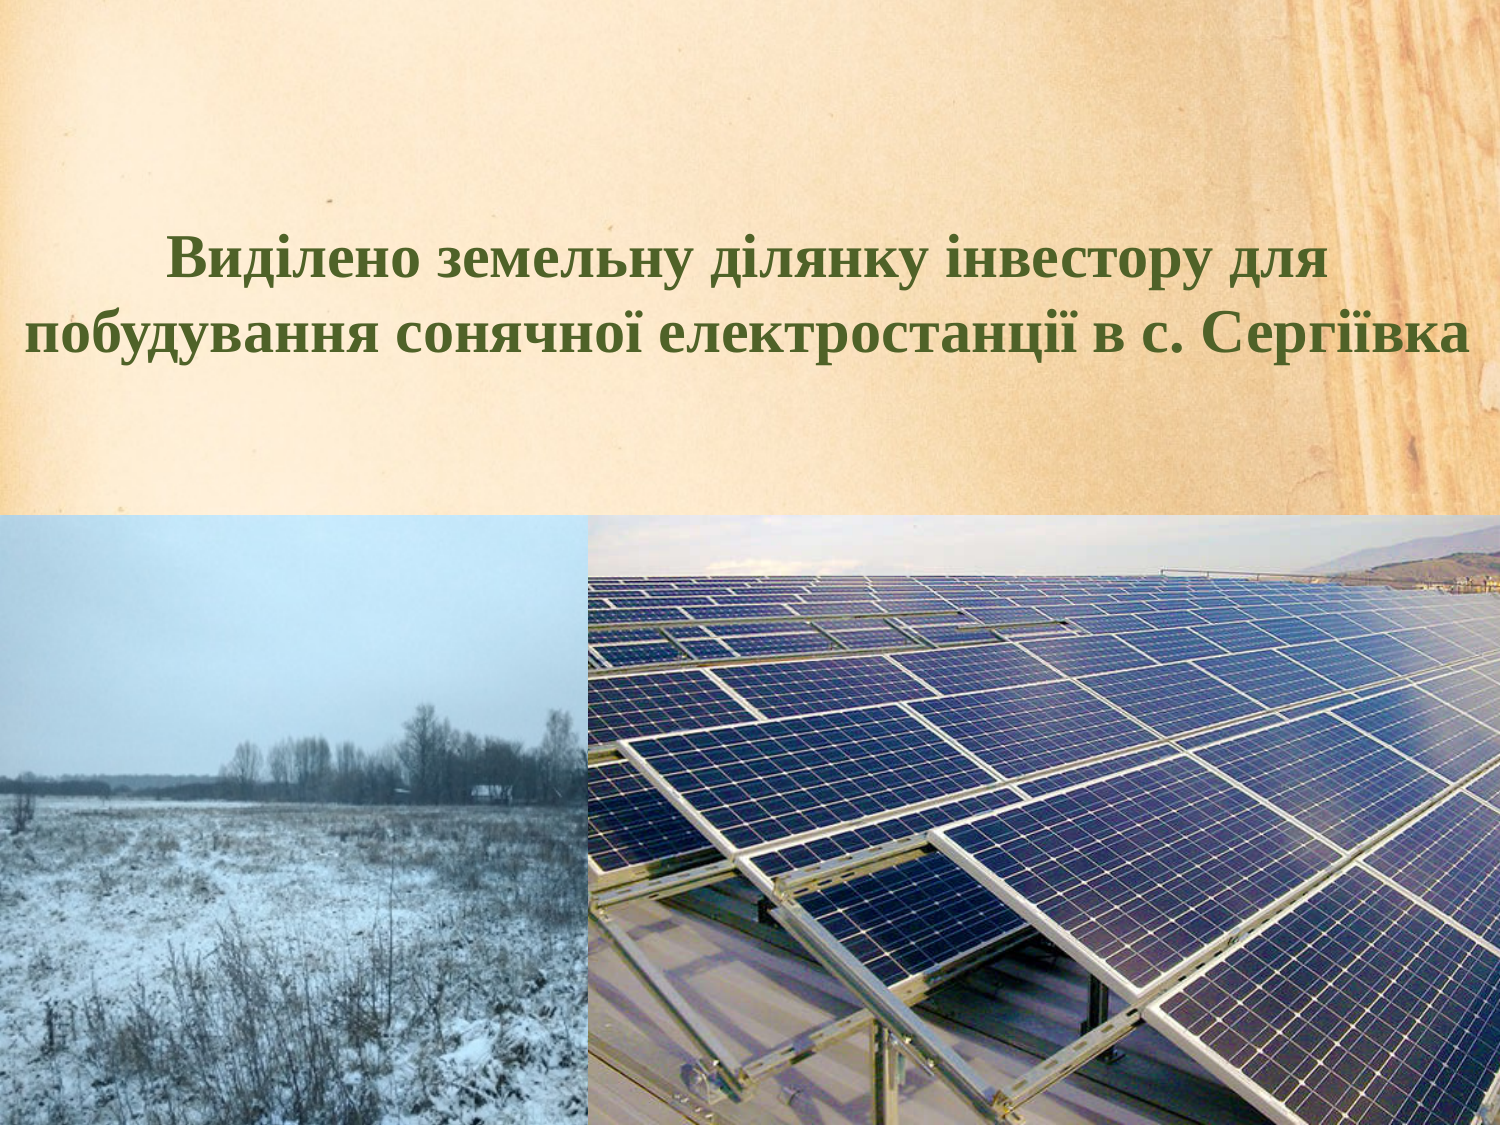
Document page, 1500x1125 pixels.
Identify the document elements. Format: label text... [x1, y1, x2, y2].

picture [0, 0, 1500, 1125]
title Виділено земельну ділянку інвестору для побудування сонячної електростанції в с. Сергіївка [0, 196, 1499, 384]
